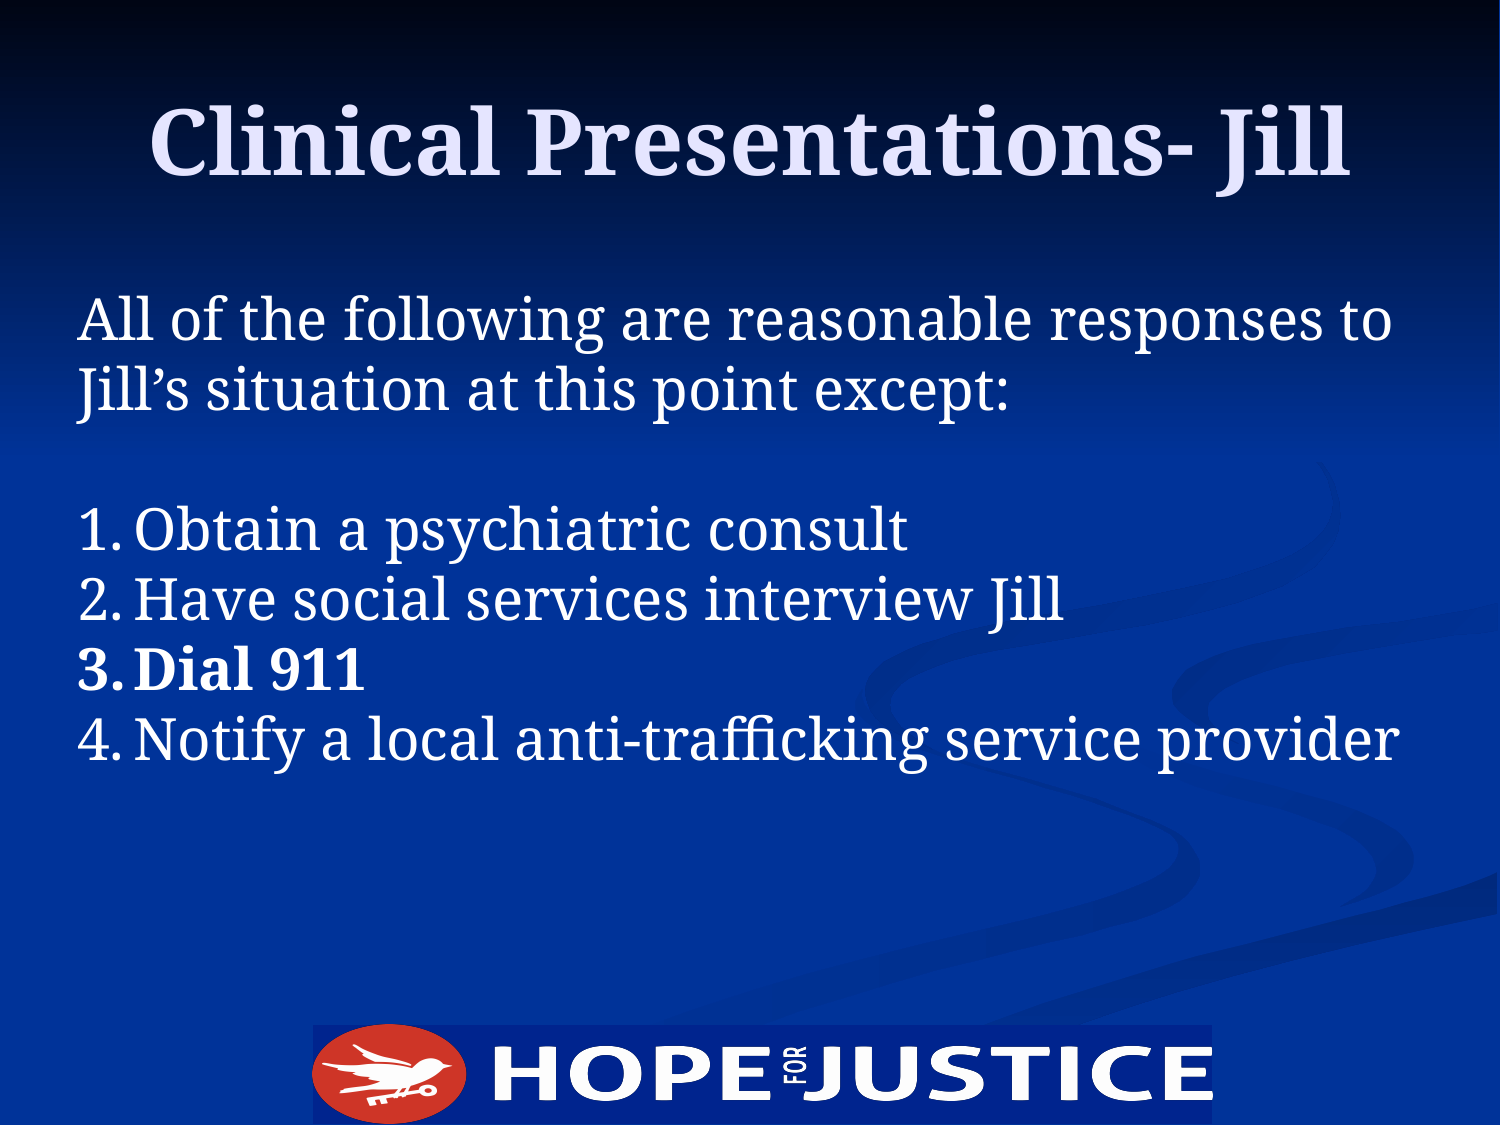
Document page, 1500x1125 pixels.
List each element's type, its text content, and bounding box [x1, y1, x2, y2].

text_box All of the following are reasonable responses to Jill’s situation at this point except: Obtain a psychiatric consult Have social services interview Jill Dial 911 Notify a local anti-trafficking service provider [62, 275, 1450, 920]
picture [312, 1024, 1213, 1124]
title Clinical Presentations- Jill [74, 44, 1426, 233]
